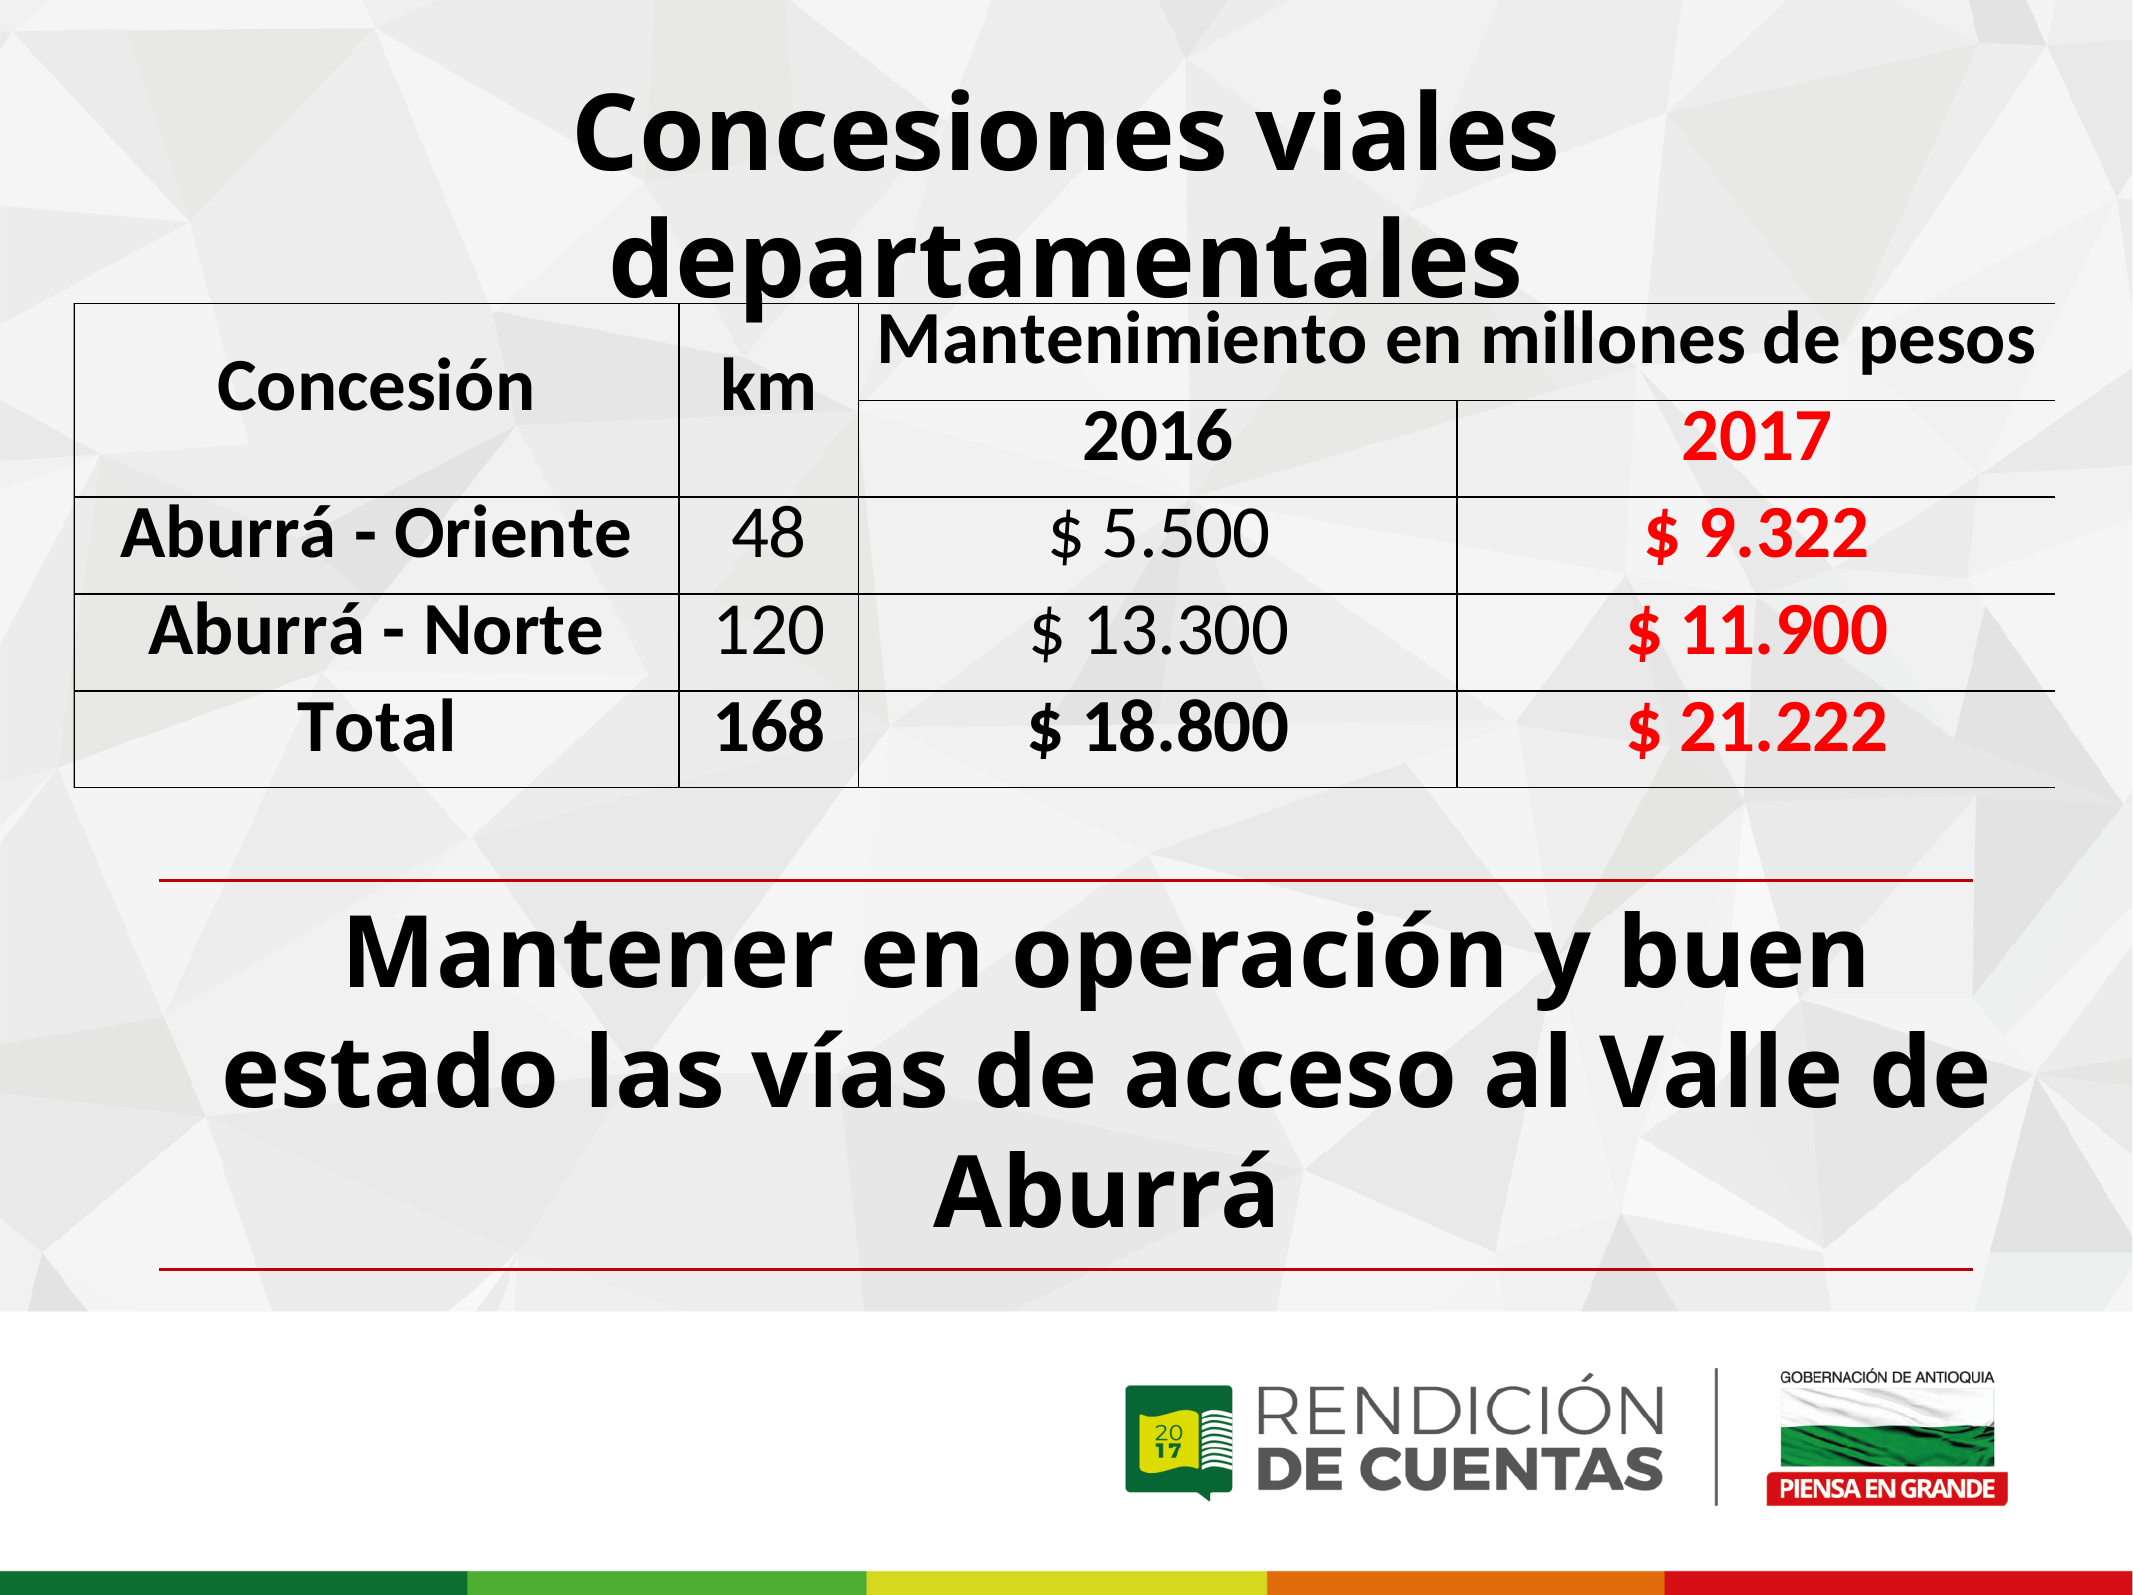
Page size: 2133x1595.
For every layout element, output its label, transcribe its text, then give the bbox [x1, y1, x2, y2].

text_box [73, 302, 2057, 789]
text_box Mantener en operación y buen estado las vías de acceso al Valle de Aburrá [192, 876, 2023, 1162]
picture [0, 0, 2133, 1595]
subtitle Concesiones viales departamentales [85, 53, 2047, 300]
